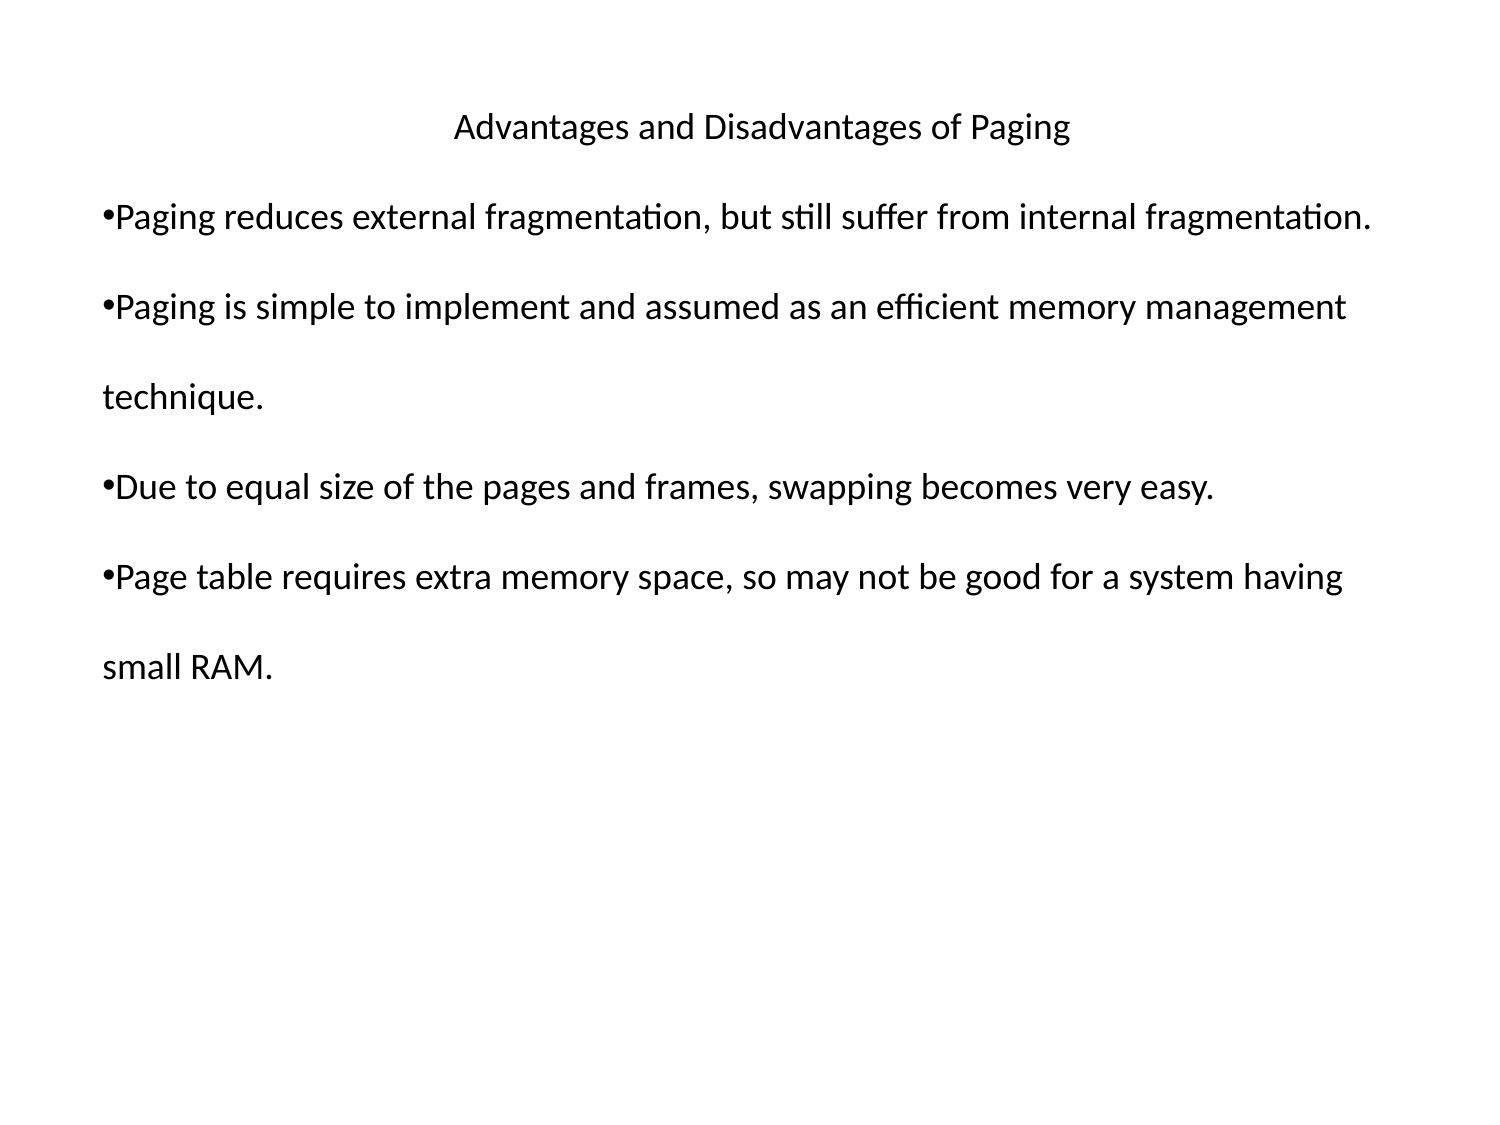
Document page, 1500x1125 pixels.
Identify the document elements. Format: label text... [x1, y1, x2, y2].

text_box Advantages and Disadvantages of Paging Paging reduces external fragmentation, but still suffer from internal fragmentation. Paging is simple to implement and assumed as an efficient memory management technique. Due to equal size of the pages and frames, swapping becomes very easy. Page table requires extra memory space, so may not be good for a system having small RAM. [87, 49, 1438, 695]
